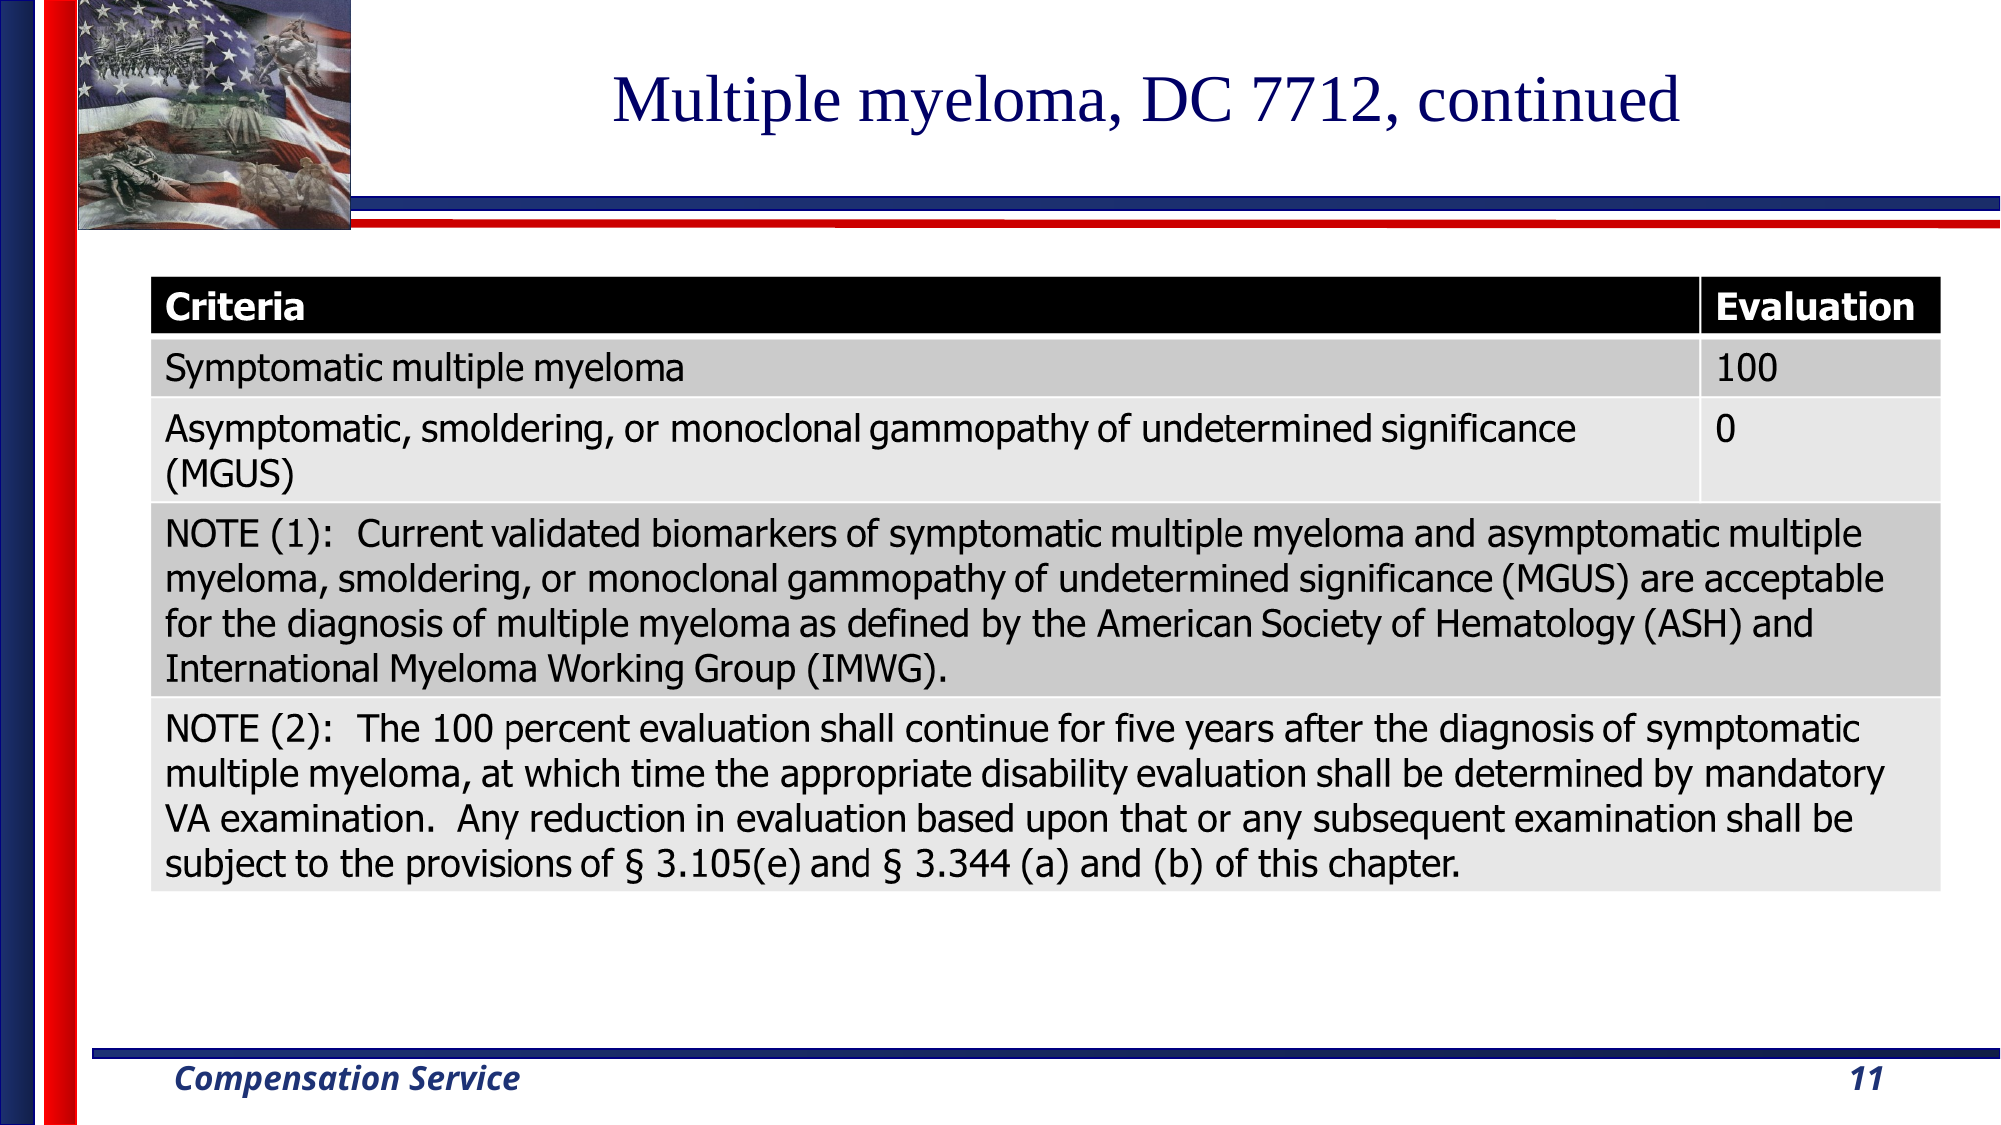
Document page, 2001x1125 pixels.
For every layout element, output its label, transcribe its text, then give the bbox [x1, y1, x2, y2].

title Multiple myeloma, DC 7712, continued [350, 0, 1946, 190]
slide_number 11 [1733, 1042, 2000, 1118]
picture [78, 0, 351, 230]
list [149, 269, 1946, 907]
